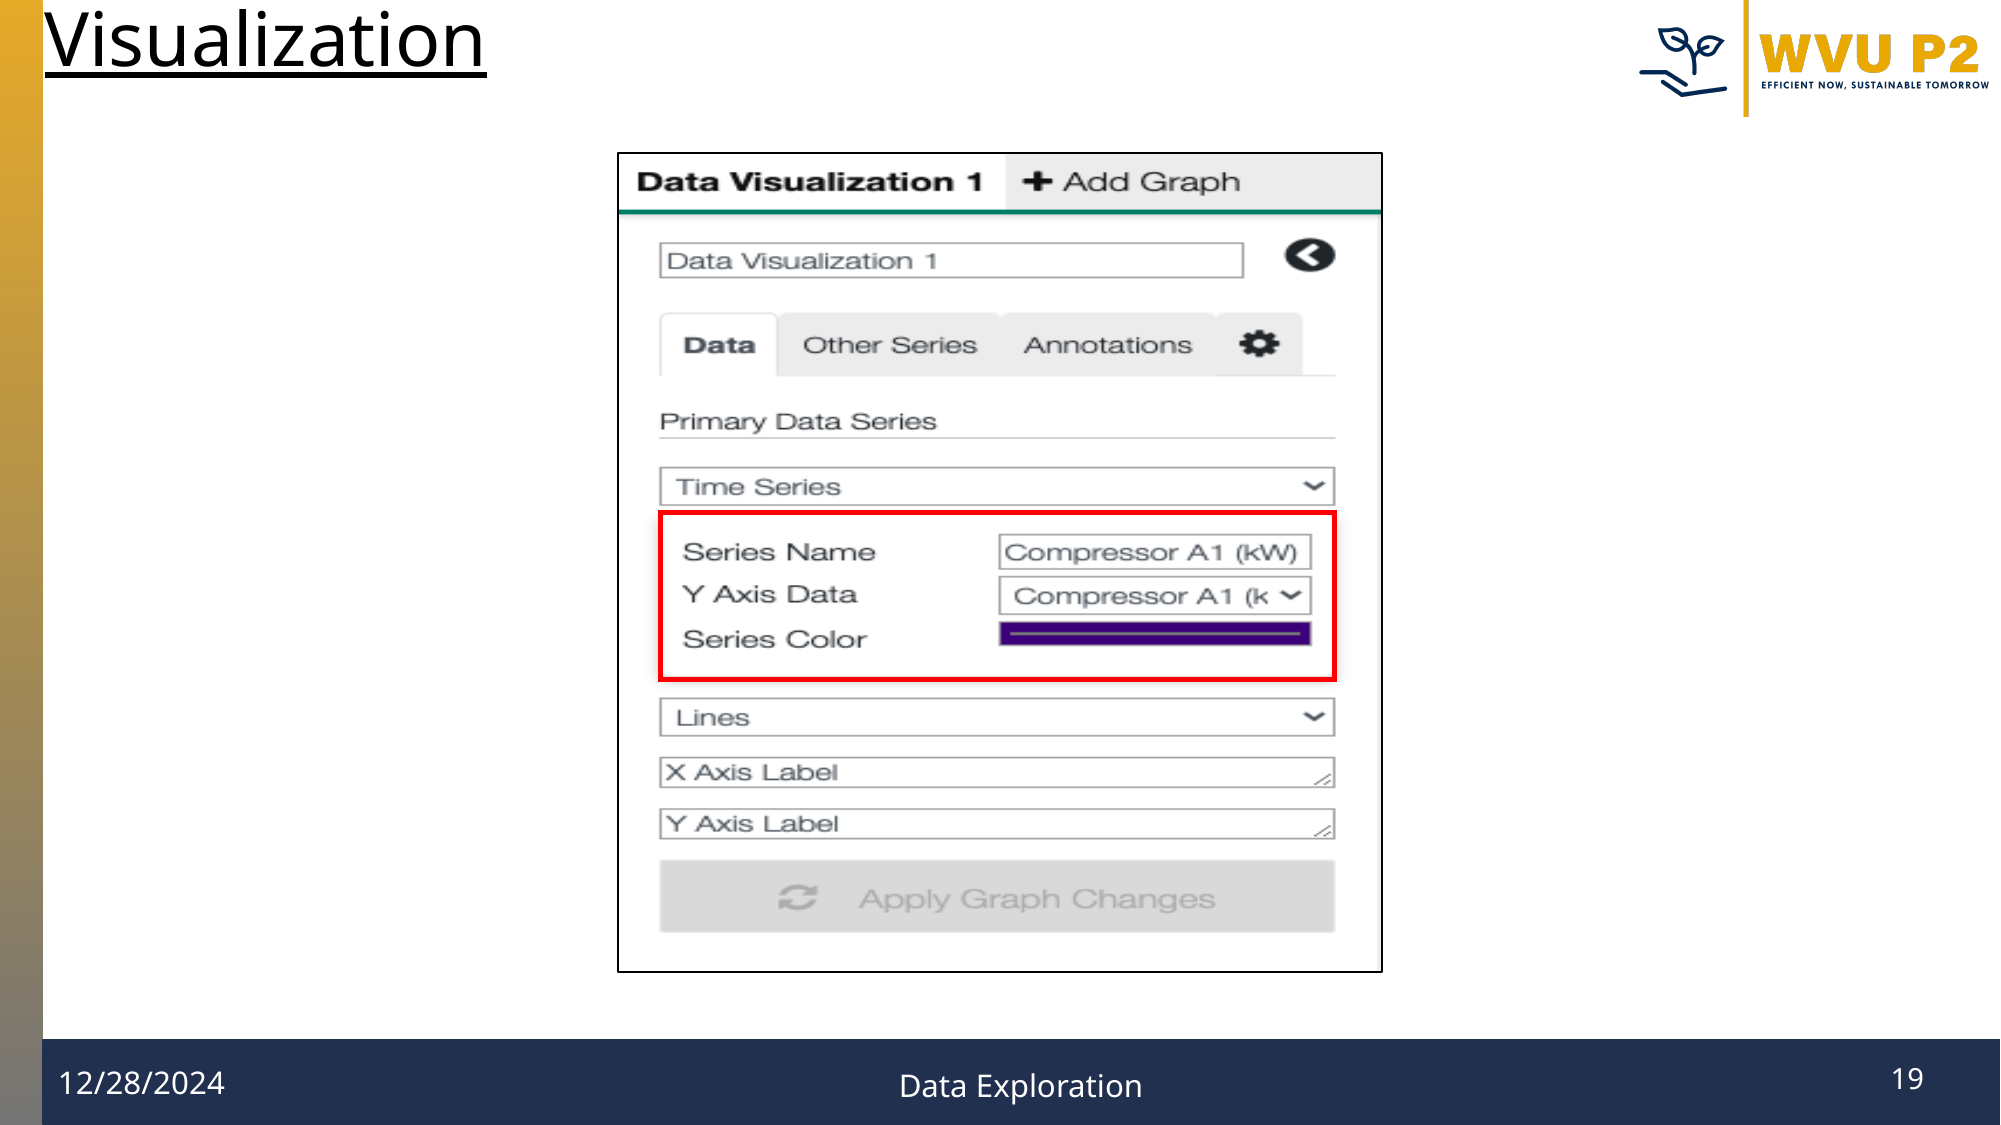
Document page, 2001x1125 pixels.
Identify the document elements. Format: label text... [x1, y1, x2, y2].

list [618, 153, 1382, 972]
text_box Visualization [33, 0, 1606, 89]
picture [1639, 0, 1990, 117]
